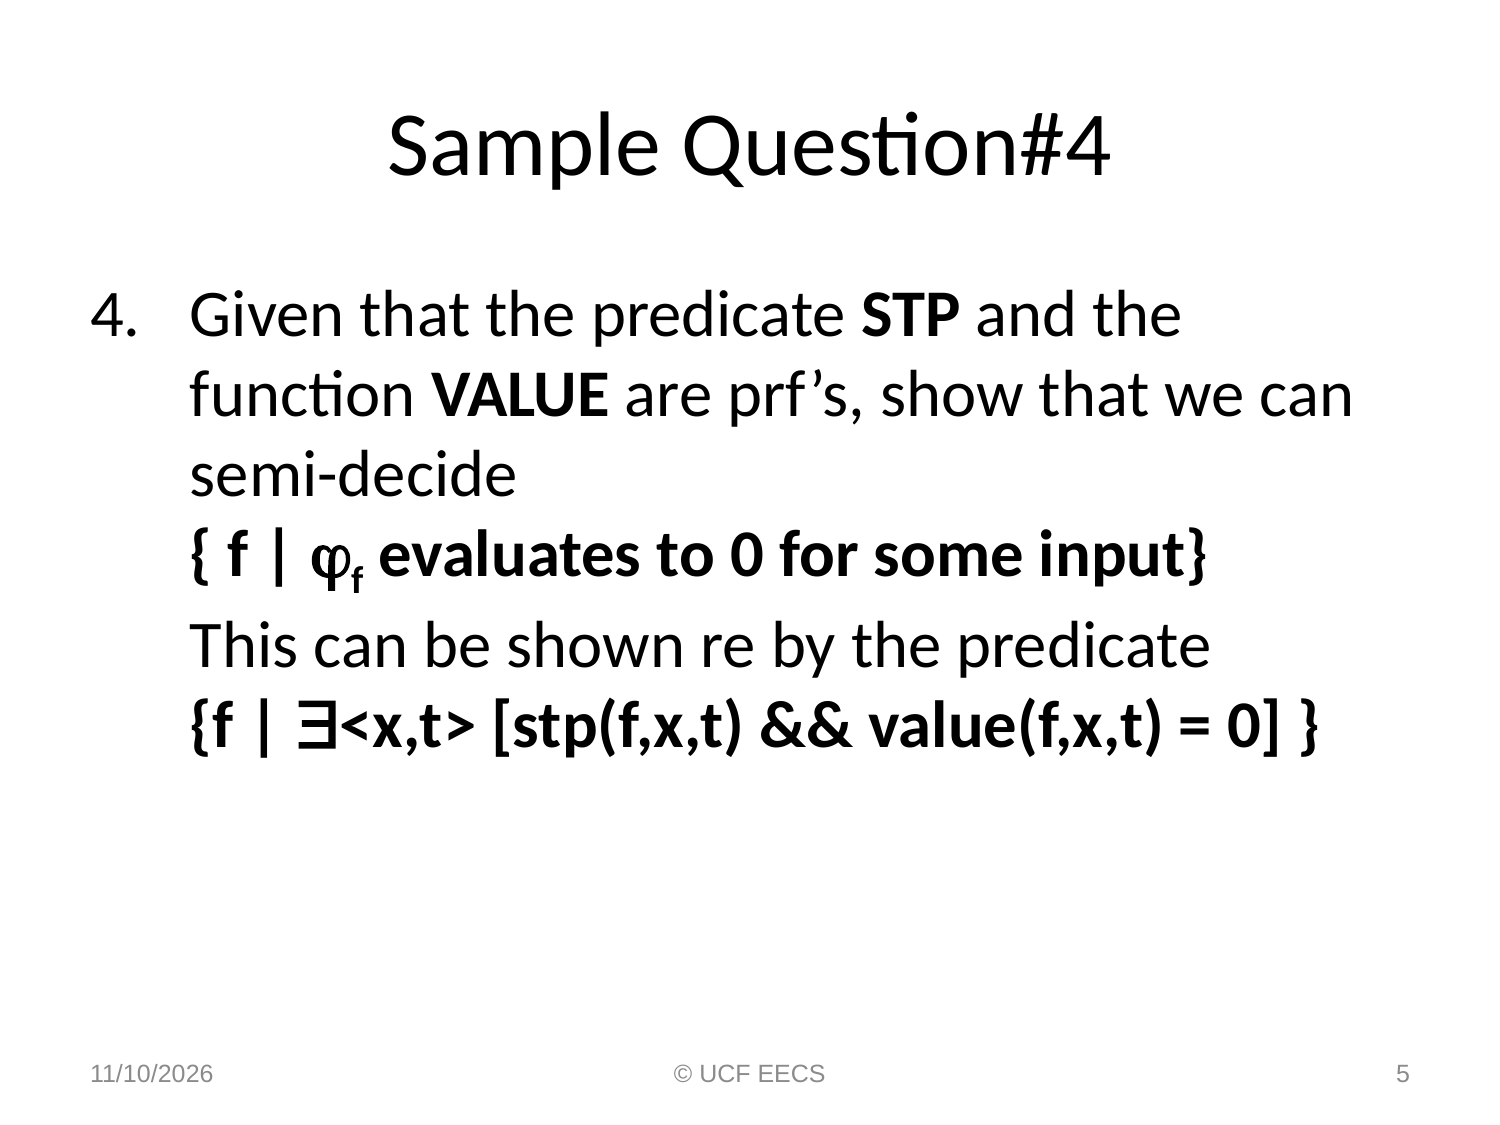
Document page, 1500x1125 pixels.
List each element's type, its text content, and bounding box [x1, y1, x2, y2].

footer © UCF EECS [512, 1042, 988, 1103]
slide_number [75, 1042, 425, 1103]
slide_number 5 [1074, 1042, 1425, 1103]
list Given that the predicate STP and the function VALUE are prf’s, show that we can semi-decide { f | f evaluates to 0 for some input} This can be shown re by the predicate {f | <x,t> [stp(f,x,t) && value(f,x,t) = 0] } [75, 262, 1425, 1005]
title Sample Question#4 [75, 45, 1425, 233]
